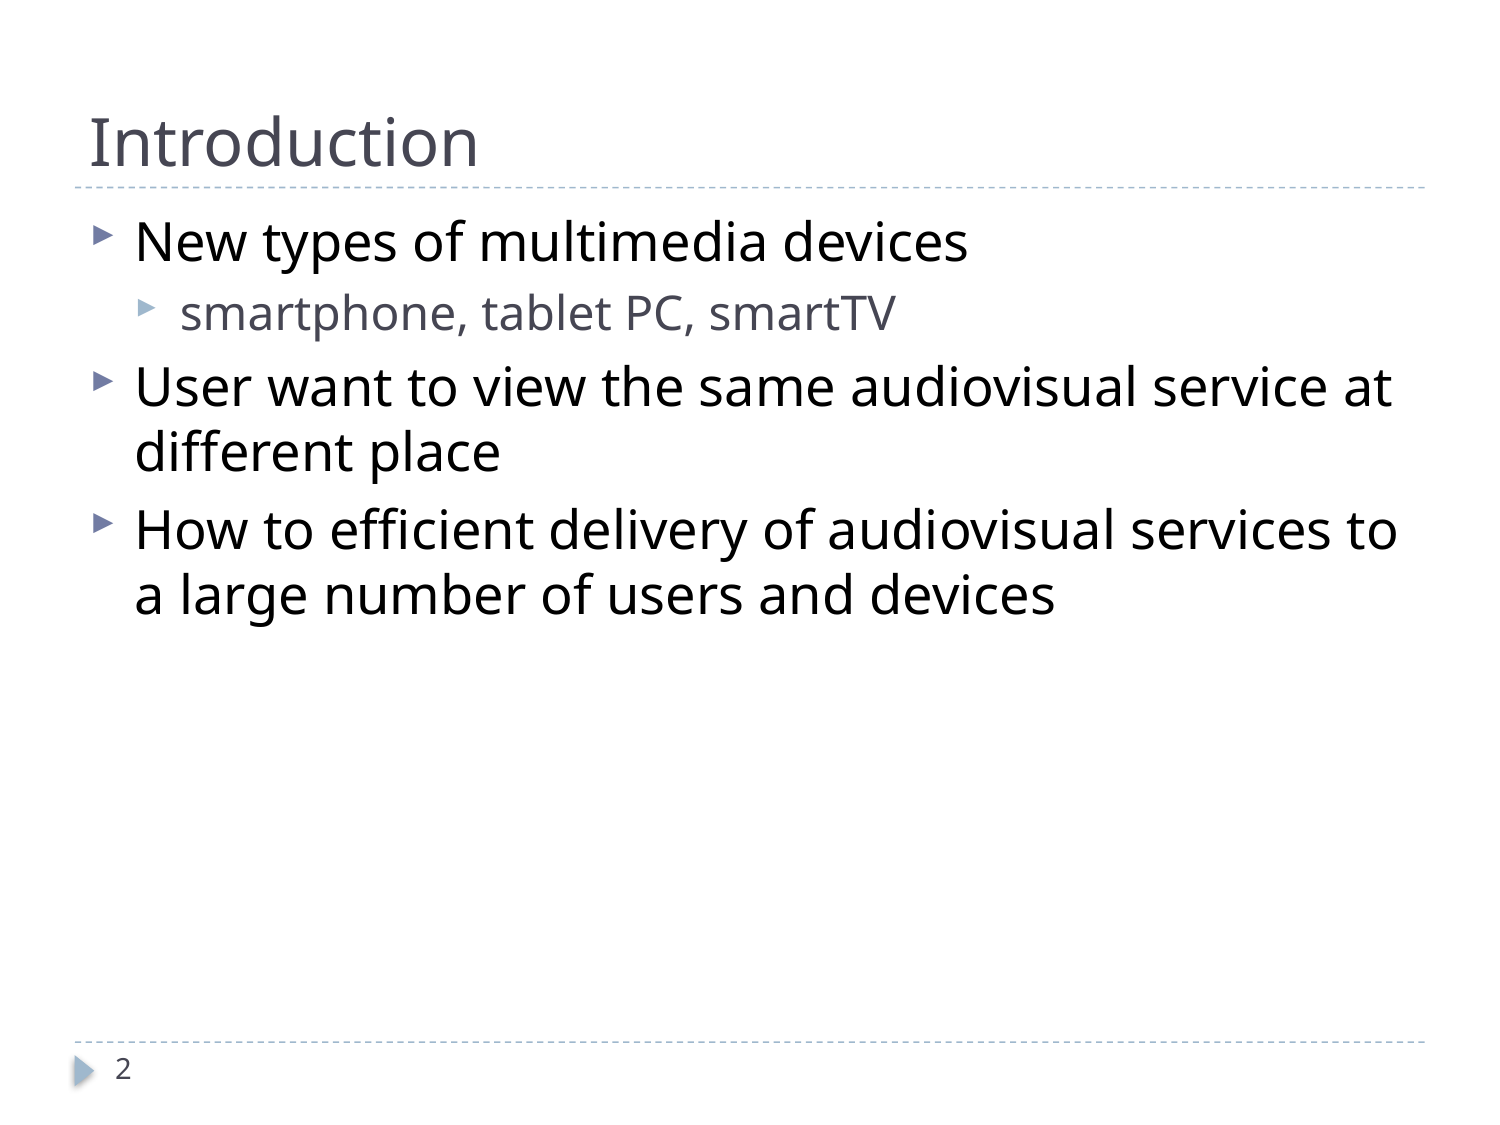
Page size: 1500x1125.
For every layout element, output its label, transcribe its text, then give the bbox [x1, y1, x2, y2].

slide_number 2 [100, 1042, 426, 1103]
list New types of multimedia devices smartphone, tablet PC, smartTV User want to view the same audiovisual service at different place How to efficient delivery of audiovisual services to a large number of users and devices [75, 200, 1425, 1010]
title Introduction [75, 24, 1425, 188]
